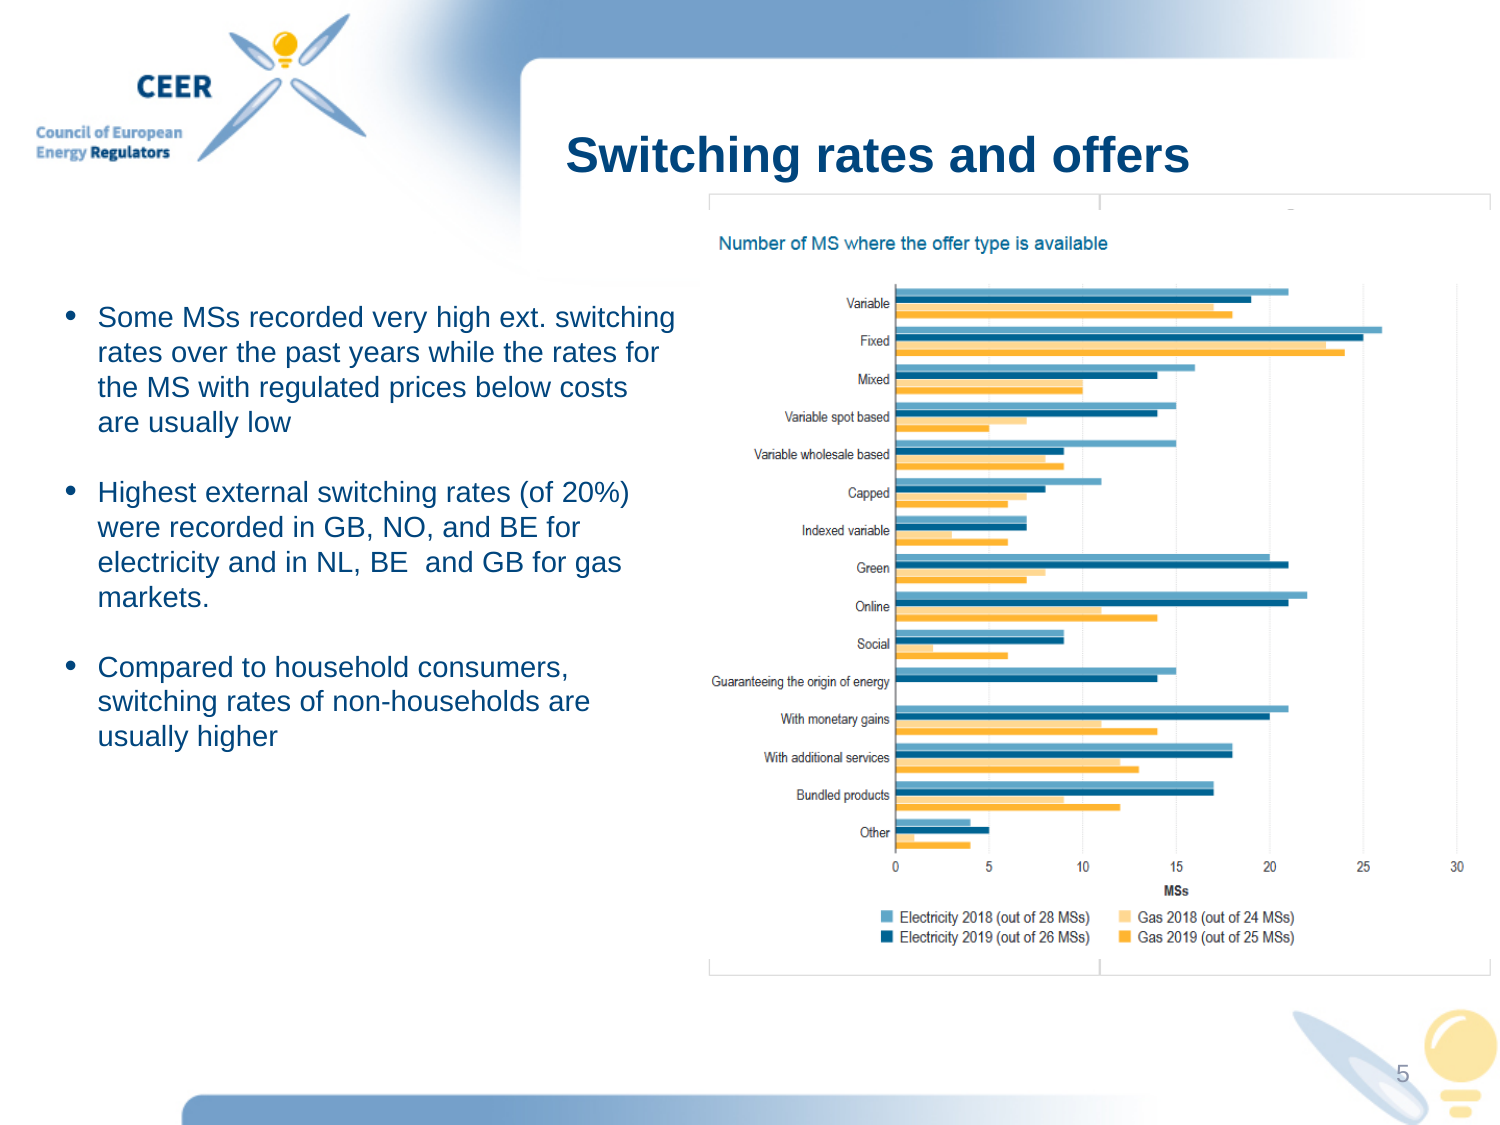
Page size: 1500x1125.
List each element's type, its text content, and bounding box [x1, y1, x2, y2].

list Some MSs recorded very high ext. switching rates over the past years while the rates for the MS with regulated prices below costs are usually low Highest external switching rates (of 20%) were recorded in GB, NO, and BE for electricity and in NL, BE and GB for gas markets. Compared to household consumers, switching rates of non-households are usually higher [41, 245, 693, 1056]
slide_number 5 [1074, 1042, 1425, 1103]
picture [0, 0, 1500, 1125]
title Switching rates and offers [550, 72, 1425, 233]
